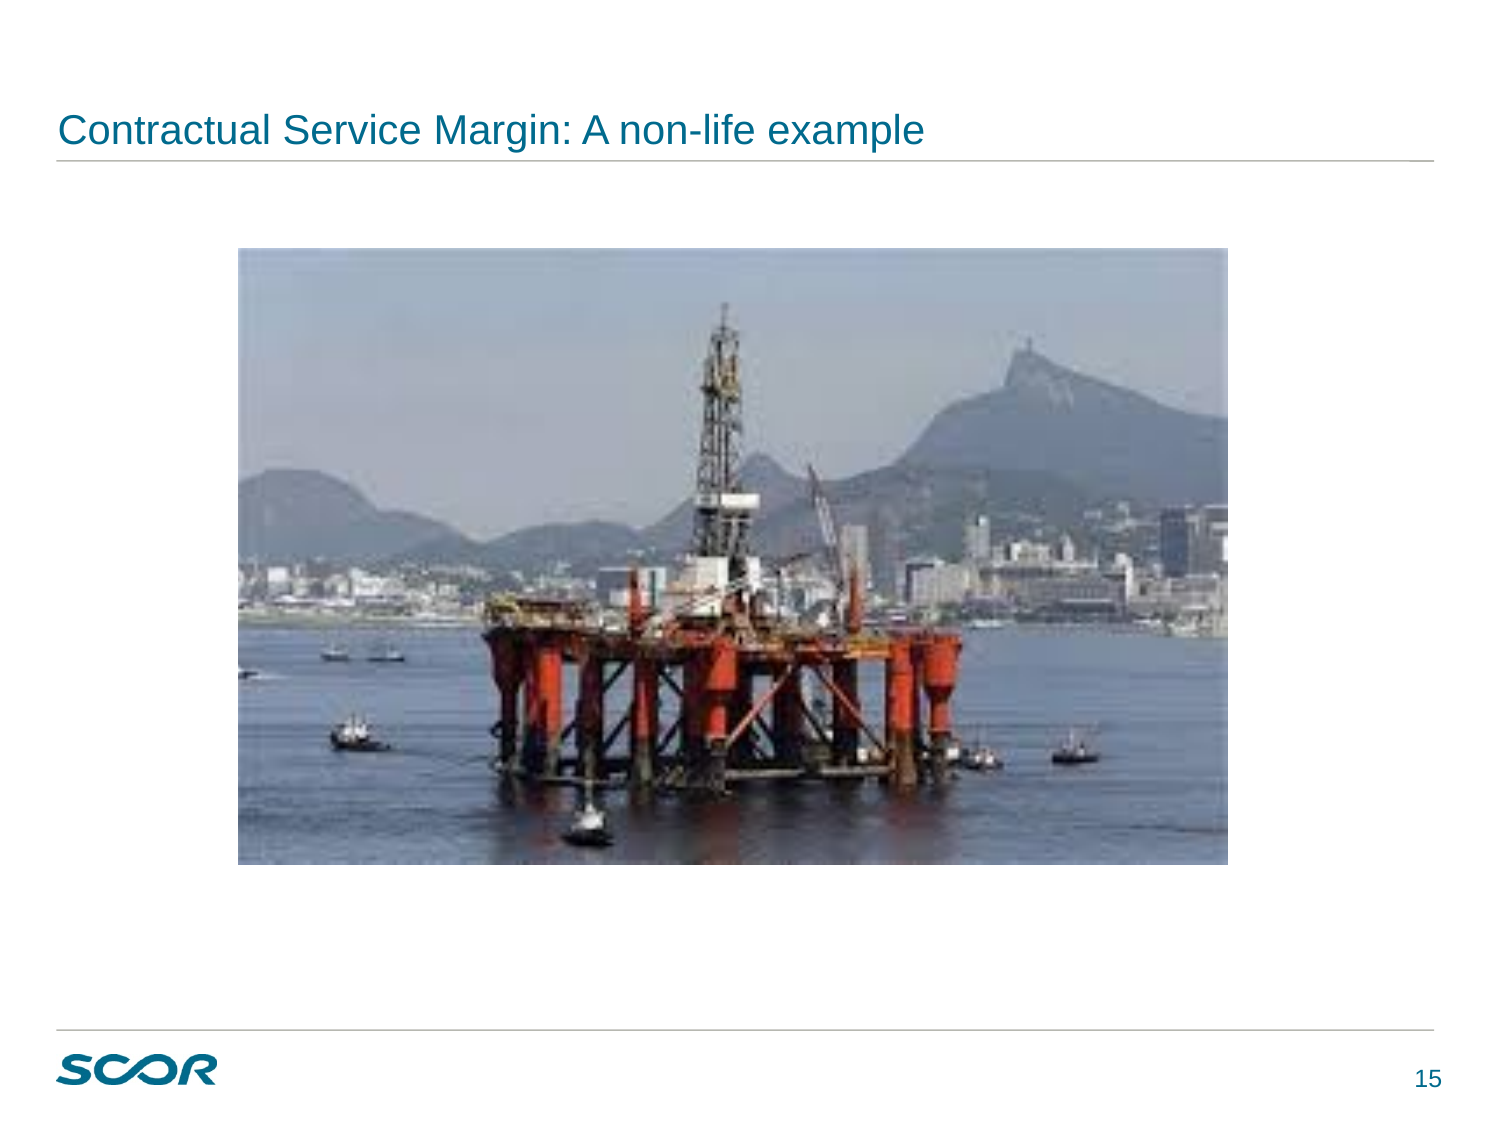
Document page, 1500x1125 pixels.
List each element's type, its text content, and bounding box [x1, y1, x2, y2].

picture [187, 1061, 208, 1085]
picture [121, 1061, 168, 1085]
picture [206, 1067, 217, 1085]
picture [207, 1054, 217, 1059]
picture [164, 1054, 196, 1085]
picture [56, 1054, 80, 1085]
picture [237, 248, 1228, 866]
title Contractual Service Margin: A non-life example [57, 44, 1443, 162]
picture [72, 1054, 108, 1085]
picture [103, 1054, 152, 1078]
